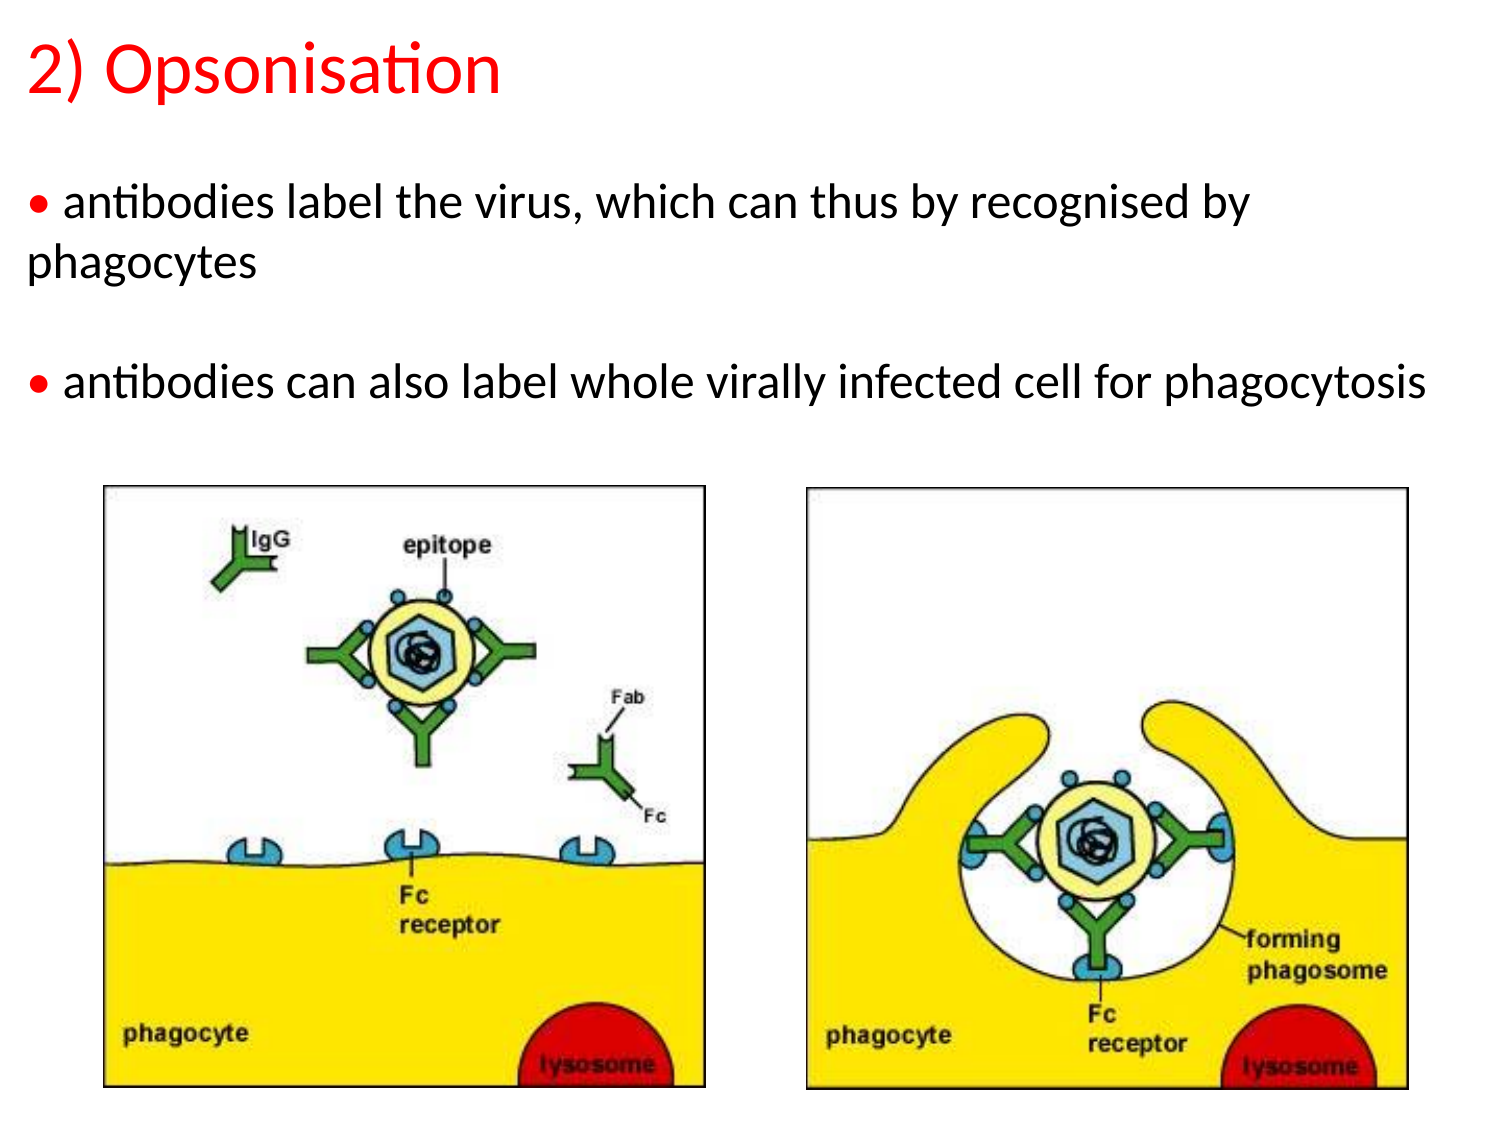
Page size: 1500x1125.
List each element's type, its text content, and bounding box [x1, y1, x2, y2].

picture [806, 487, 1409, 1091]
text_box 2) Opsonisation • antibodies label the virus, which can thus by recognised by phagocytes • antibodies can also label whole virally infected cell for phagocytosis [11, 11, 1500, 1125]
picture [103, 485, 707, 1088]
